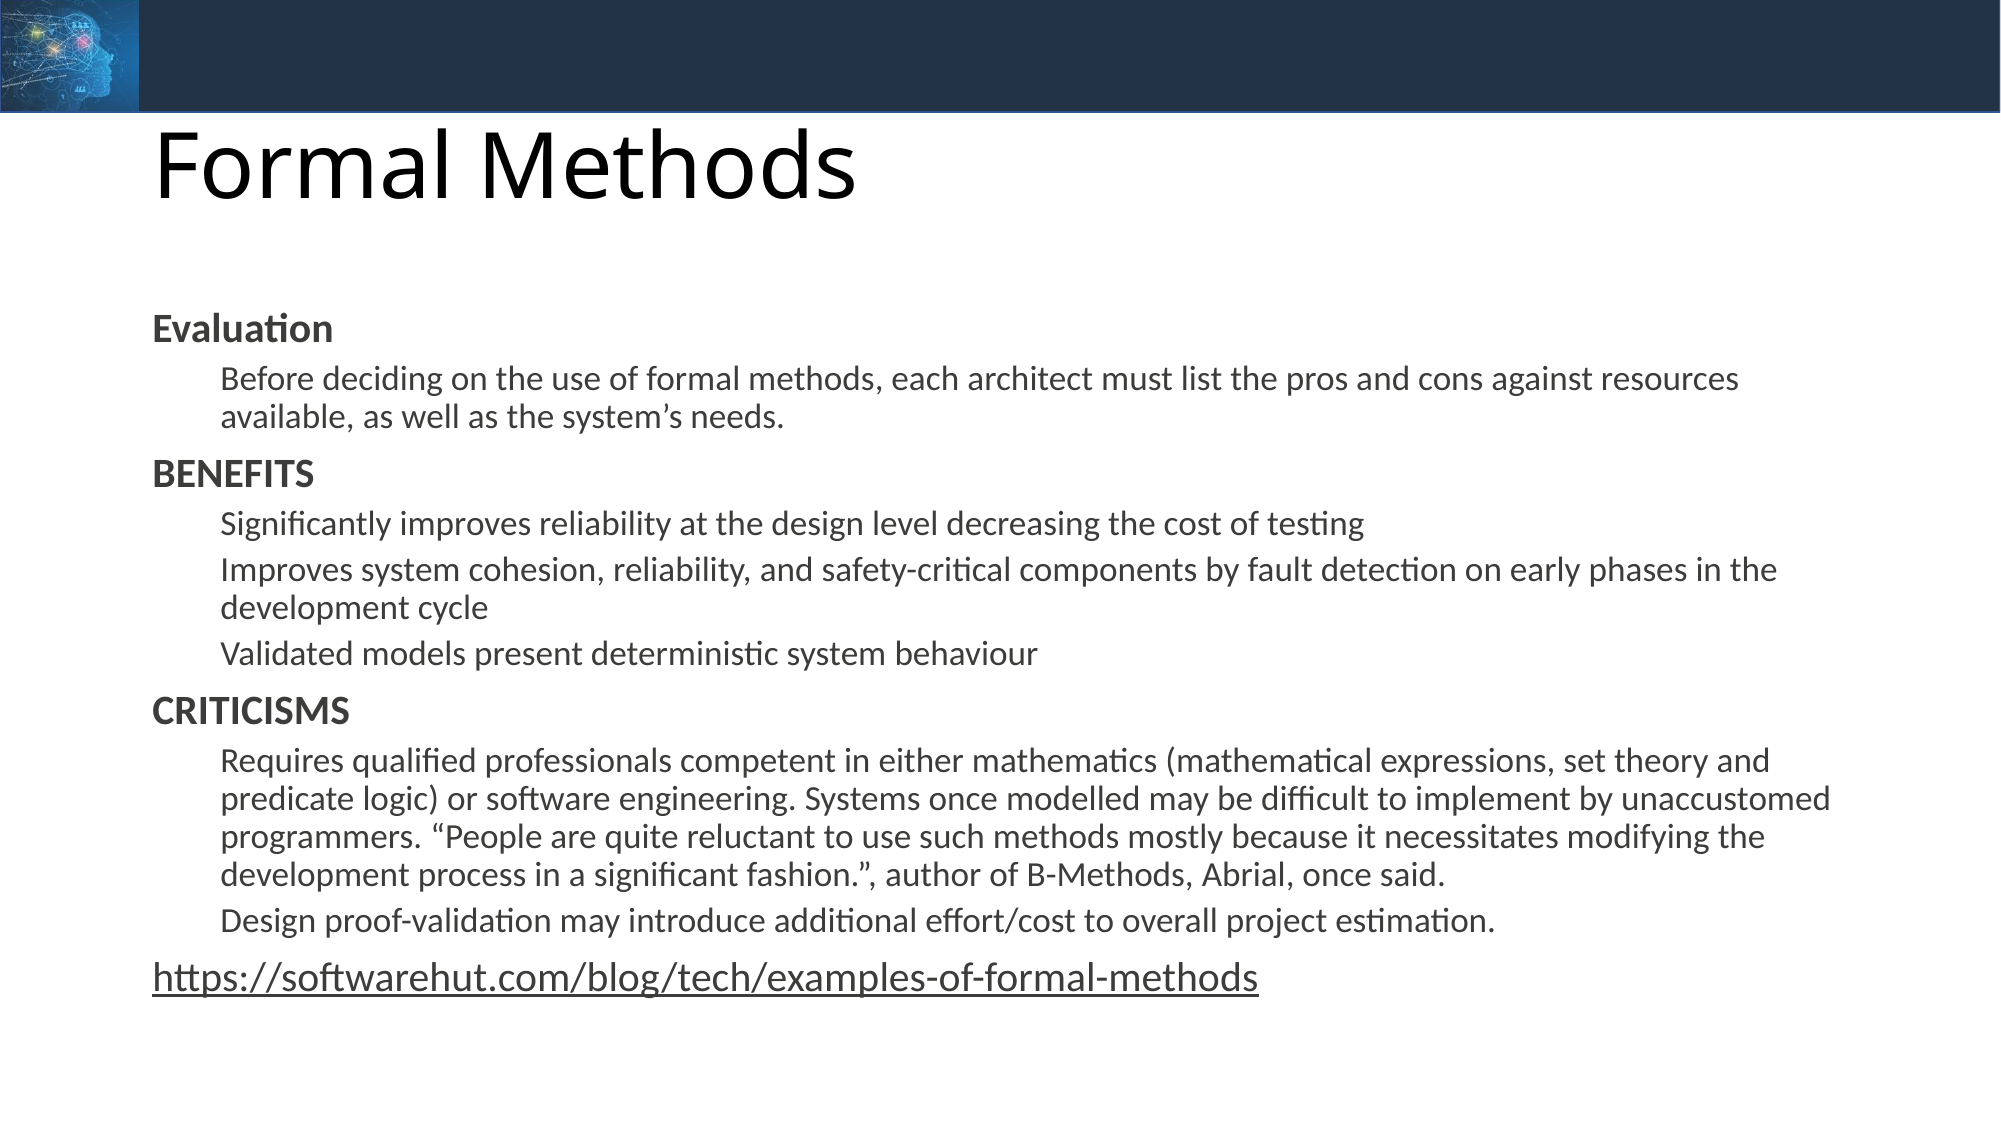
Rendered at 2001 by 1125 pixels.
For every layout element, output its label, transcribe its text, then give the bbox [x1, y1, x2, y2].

picture [2, 0, 139, 111]
title Formal Methods [137, 59, 1863, 278]
list Evaluation Before deciding on the use of formal methods, each architect must list the pros and cons against resources available, as well as the system’s needs. BENEFITS Significantly improves reliability at the design level decreasing the cost of testing Improves system cohesion, reliability, and safety-critical components by fault detection on early phases in the development cycle Validated models present deterministic system behaviour CRITICISMS Requires qualified professionals competent in either mathematics (mathematical expressions, set theory and predicate logic) or software engineering. Systems once modelled may be difficult to implement by unaccustomed programmers. “People are quite reluctant to use such methods mostly because it necessitates modifying the development process in a significant fashion.”, author of B-Methods, Abrial, once said. Design proof-validation may introduce additional effort/cost to overall project estimation. https://softwarehut.com/blog/tech/examples-of-formal-methods [137, 299, 1863, 1014]
